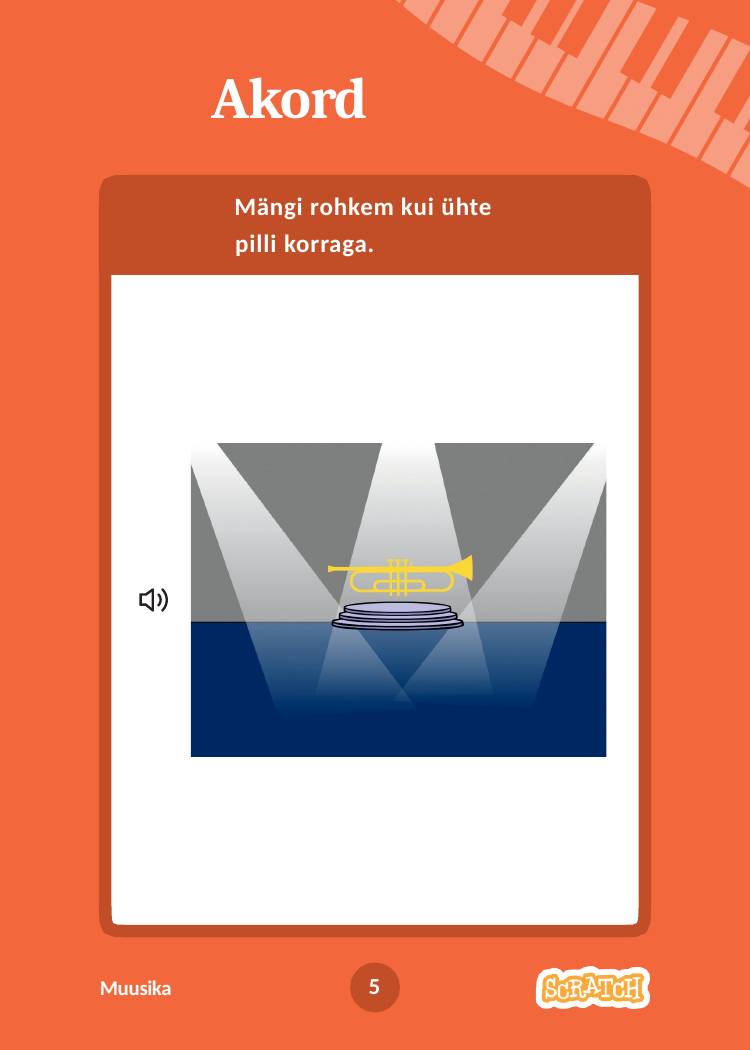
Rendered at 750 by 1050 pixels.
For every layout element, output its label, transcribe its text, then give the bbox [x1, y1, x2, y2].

text_box [105, 236, 645, 269]
text_box Muusika [97, 974, 205, 1000]
text_box [0, 0, 750, 1050]
text_box [535, 966, 650, 1009]
text_box [18, 0, 750, 1032]
title Akord [35, 43, 715, 236]
text_box [190, 443, 607, 757]
text_box [157, 593, 162, 607]
text_box Mängi rohkem kui ühte pilli korraga. [232, 236, 518, 258]
text_box [105, 269, 645, 932]
text_box 5 [366, 971, 384, 1000]
text_box [161, 588, 168, 612]
text_box [139, 588, 154, 612]
text_box [350, 962, 401, 1013]
